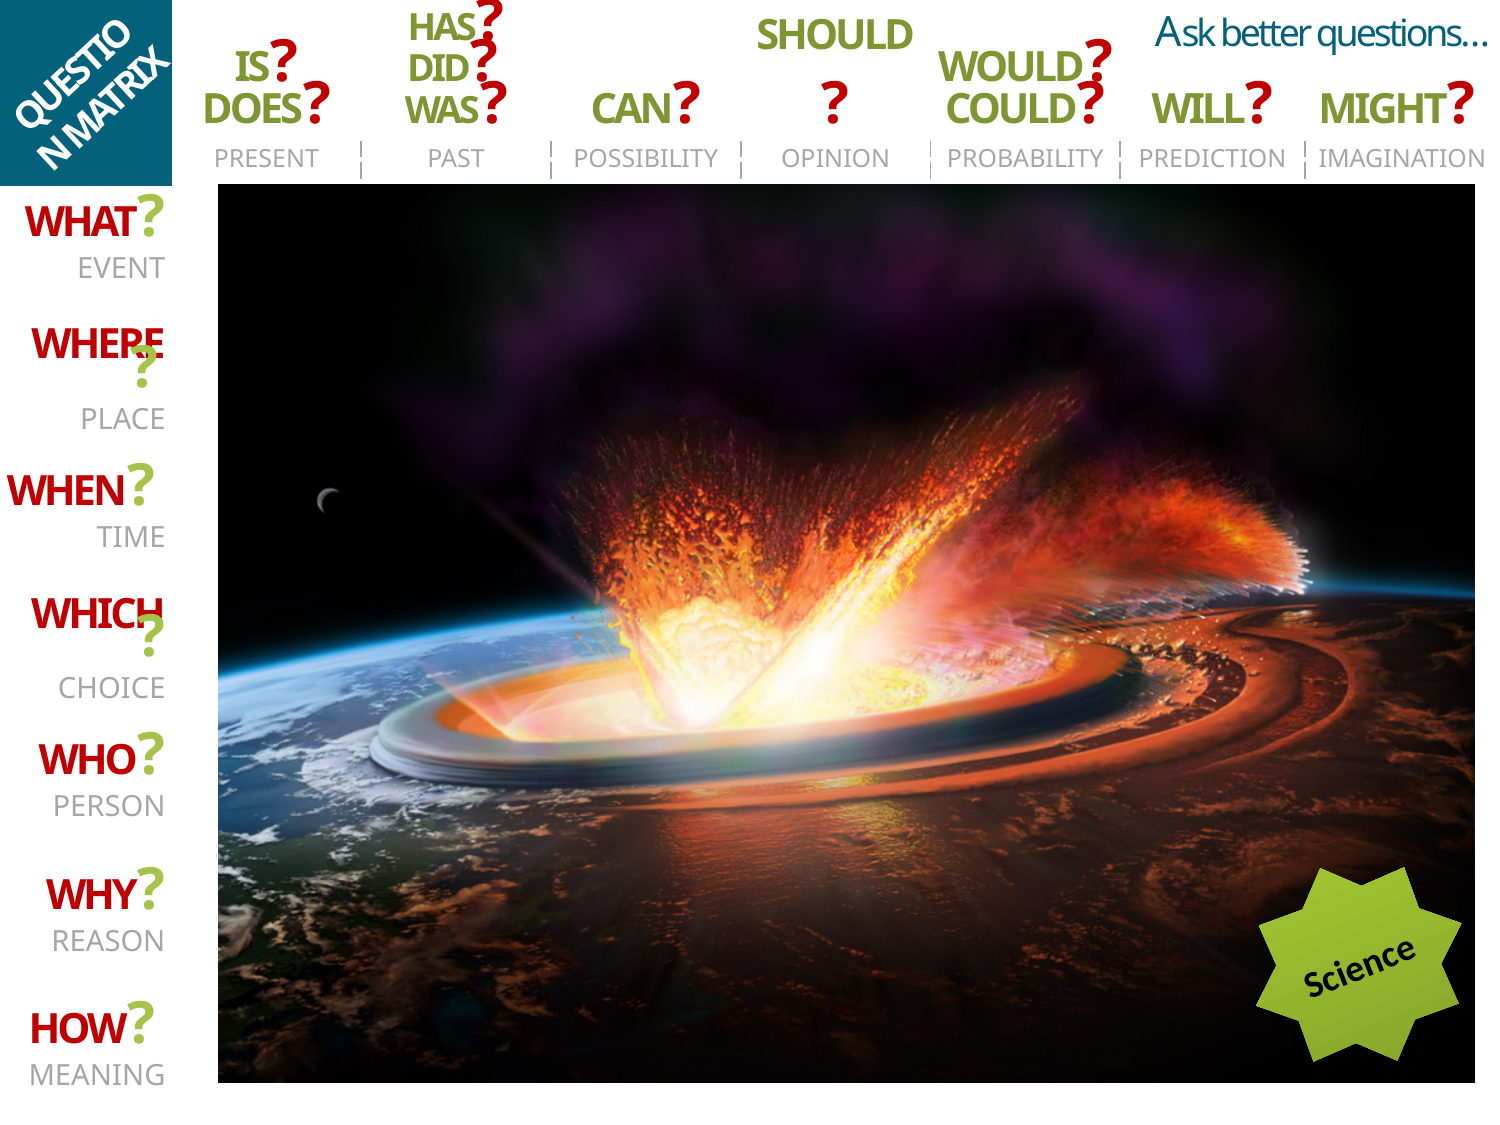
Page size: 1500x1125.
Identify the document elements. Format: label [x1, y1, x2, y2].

picture [218, 184, 1476, 1083]
